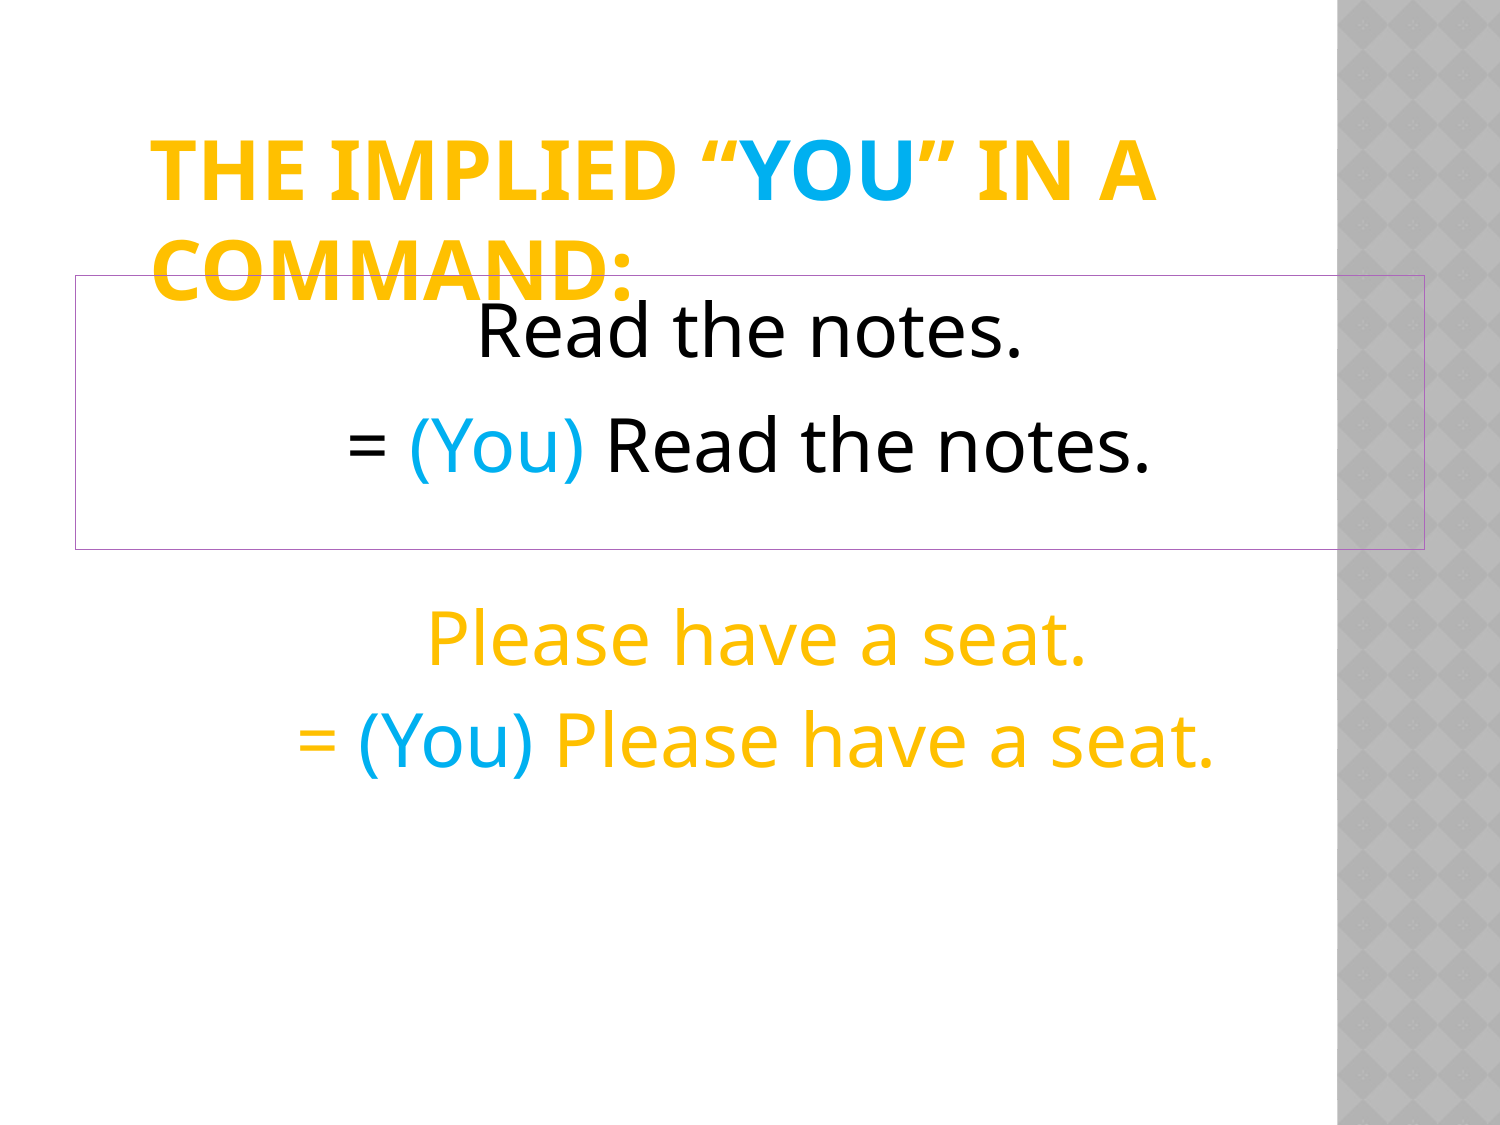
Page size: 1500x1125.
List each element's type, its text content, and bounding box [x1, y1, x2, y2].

list Read the notes. = (You) Read the notes. [75, 275, 1425, 550]
title The implied “you” in a command: [62, 0, 1425, 318]
text_box Please have a seat. = (You) Please have a seat. [74, 574, 1425, 888]
